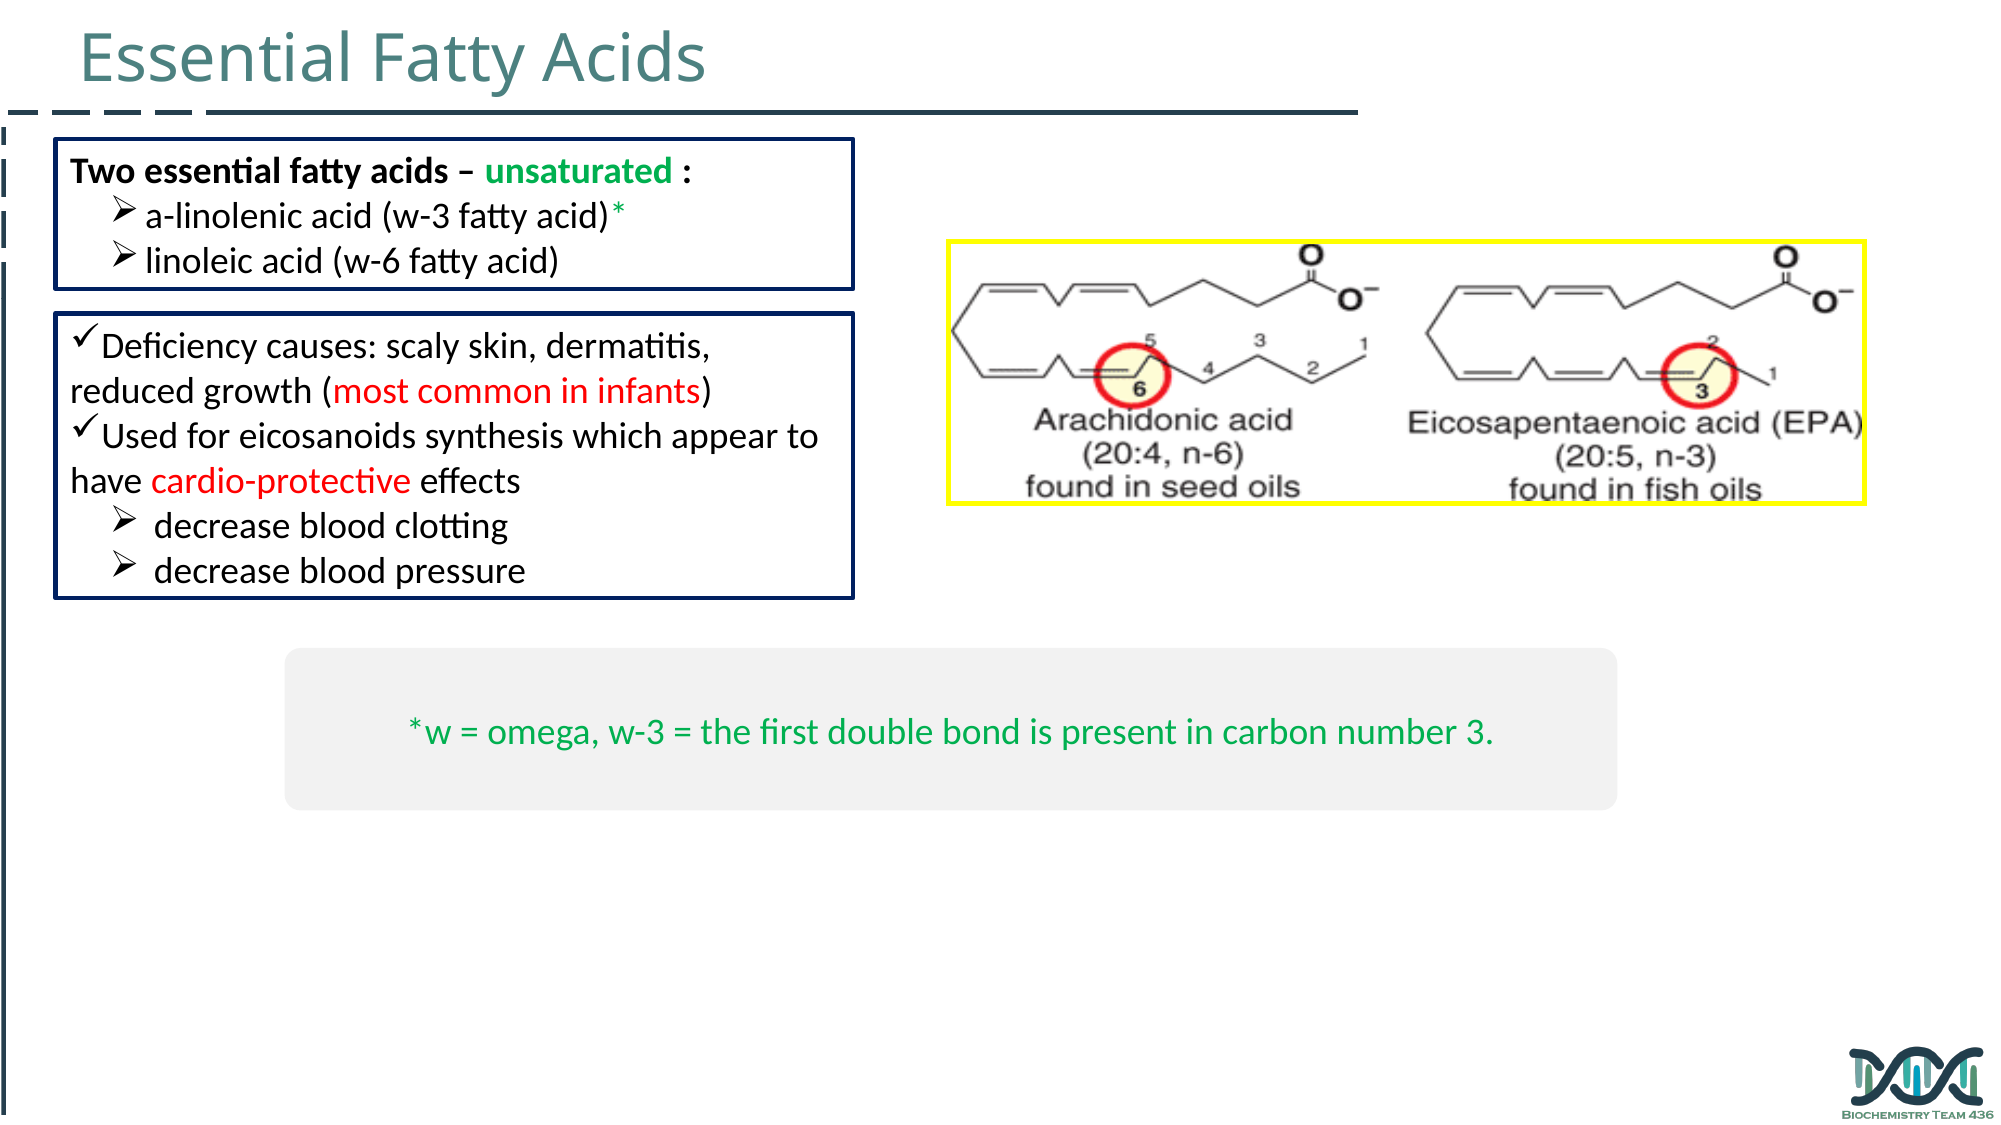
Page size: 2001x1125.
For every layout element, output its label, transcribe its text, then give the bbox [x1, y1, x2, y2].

text_box Essential Fatty Acids [63, 16, 723, 103]
text_box Deficiency causes: scaly skin, dermatitis, reduced growth (most common in infants) Used for eicosanoids synthesis which appear to have cardio-protective effects decrease blood clotting decrease blood pressure [55, 313, 854, 598]
text_box Two essential fatty acids – unsaturated : a-linolenic acid (w-3 fatty acid)* linoleic acid (w-6 fatty acid) [55, 139, 854, 289]
picture [950, 243, 1863, 501]
picture [1834, 1046, 2001, 1125]
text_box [284, 647, 1618, 811]
